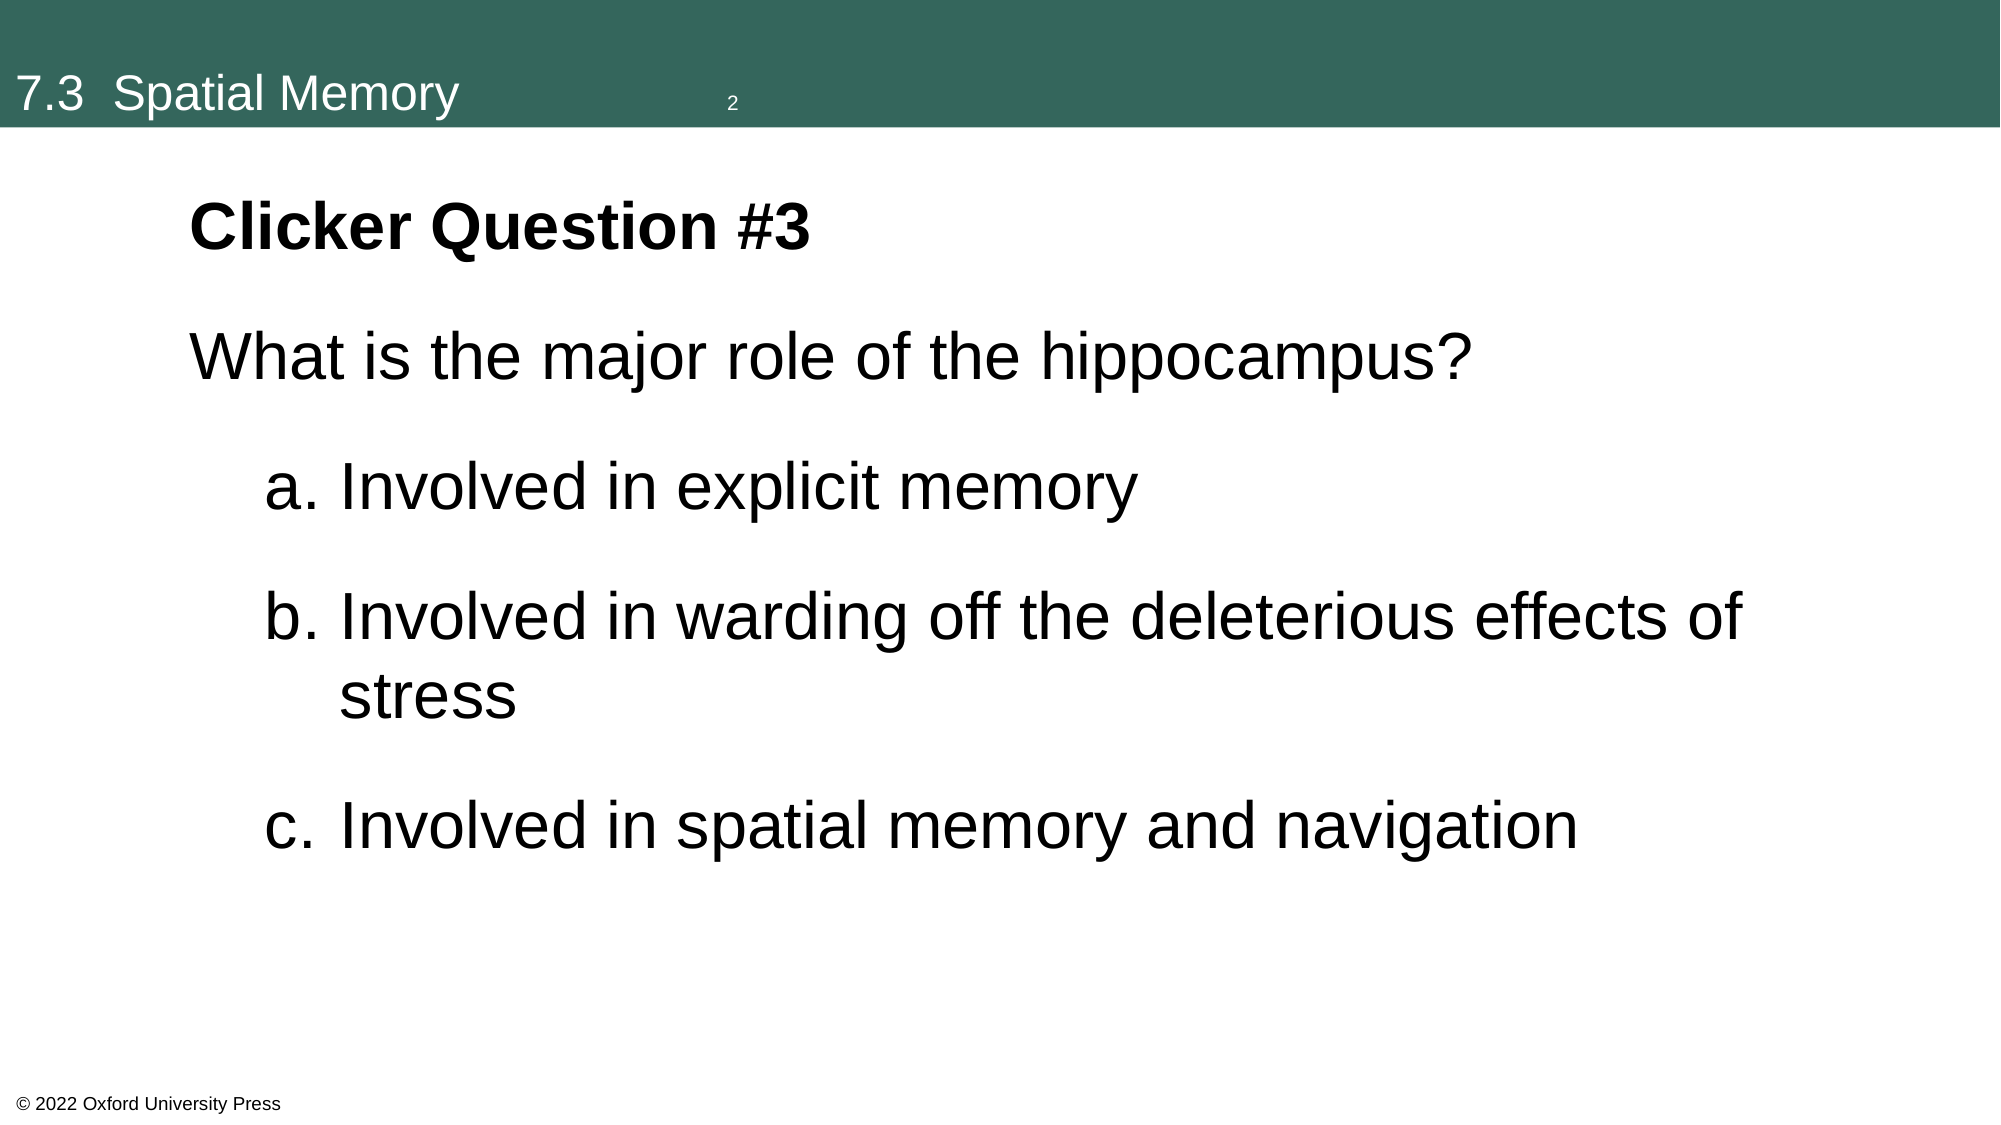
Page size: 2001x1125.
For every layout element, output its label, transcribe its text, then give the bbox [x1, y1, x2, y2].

list Clicker Question #3 What is the major role of the hippocampus? Involved in explicit memory Involved in warding off the deleterious effects of stress Involved in spatial memory and navigation [174, 174, 1825, 1075]
title 7.3 Spatial Memory 2 [0, 0, 2000, 128]
